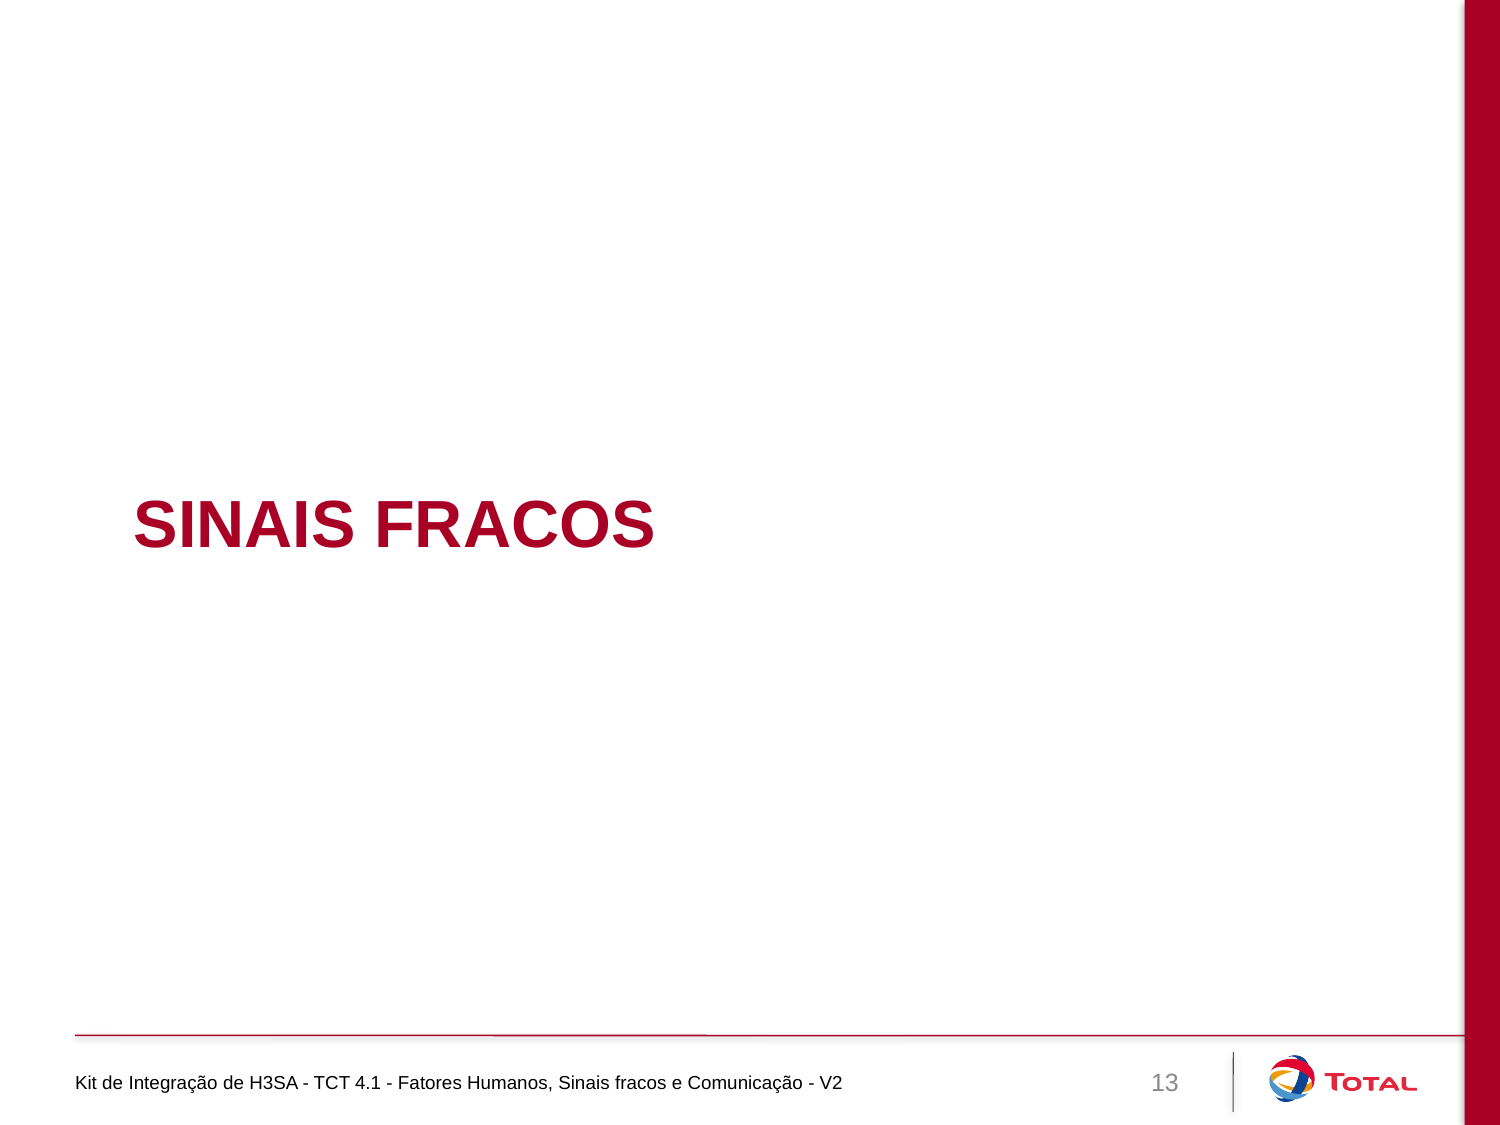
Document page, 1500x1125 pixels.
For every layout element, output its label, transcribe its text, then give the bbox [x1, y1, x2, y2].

slide_number 13 [1074, 1051, 1194, 1112]
picture [1260, 1045, 1426, 1112]
footer Kit de Integração de H3SA - TCT 4.1 - Fatores Humanos, Sinais fracos e Comunicação - V2 [75, 1051, 988, 1112]
title Sinais fracos [118, 409, 1394, 633]
